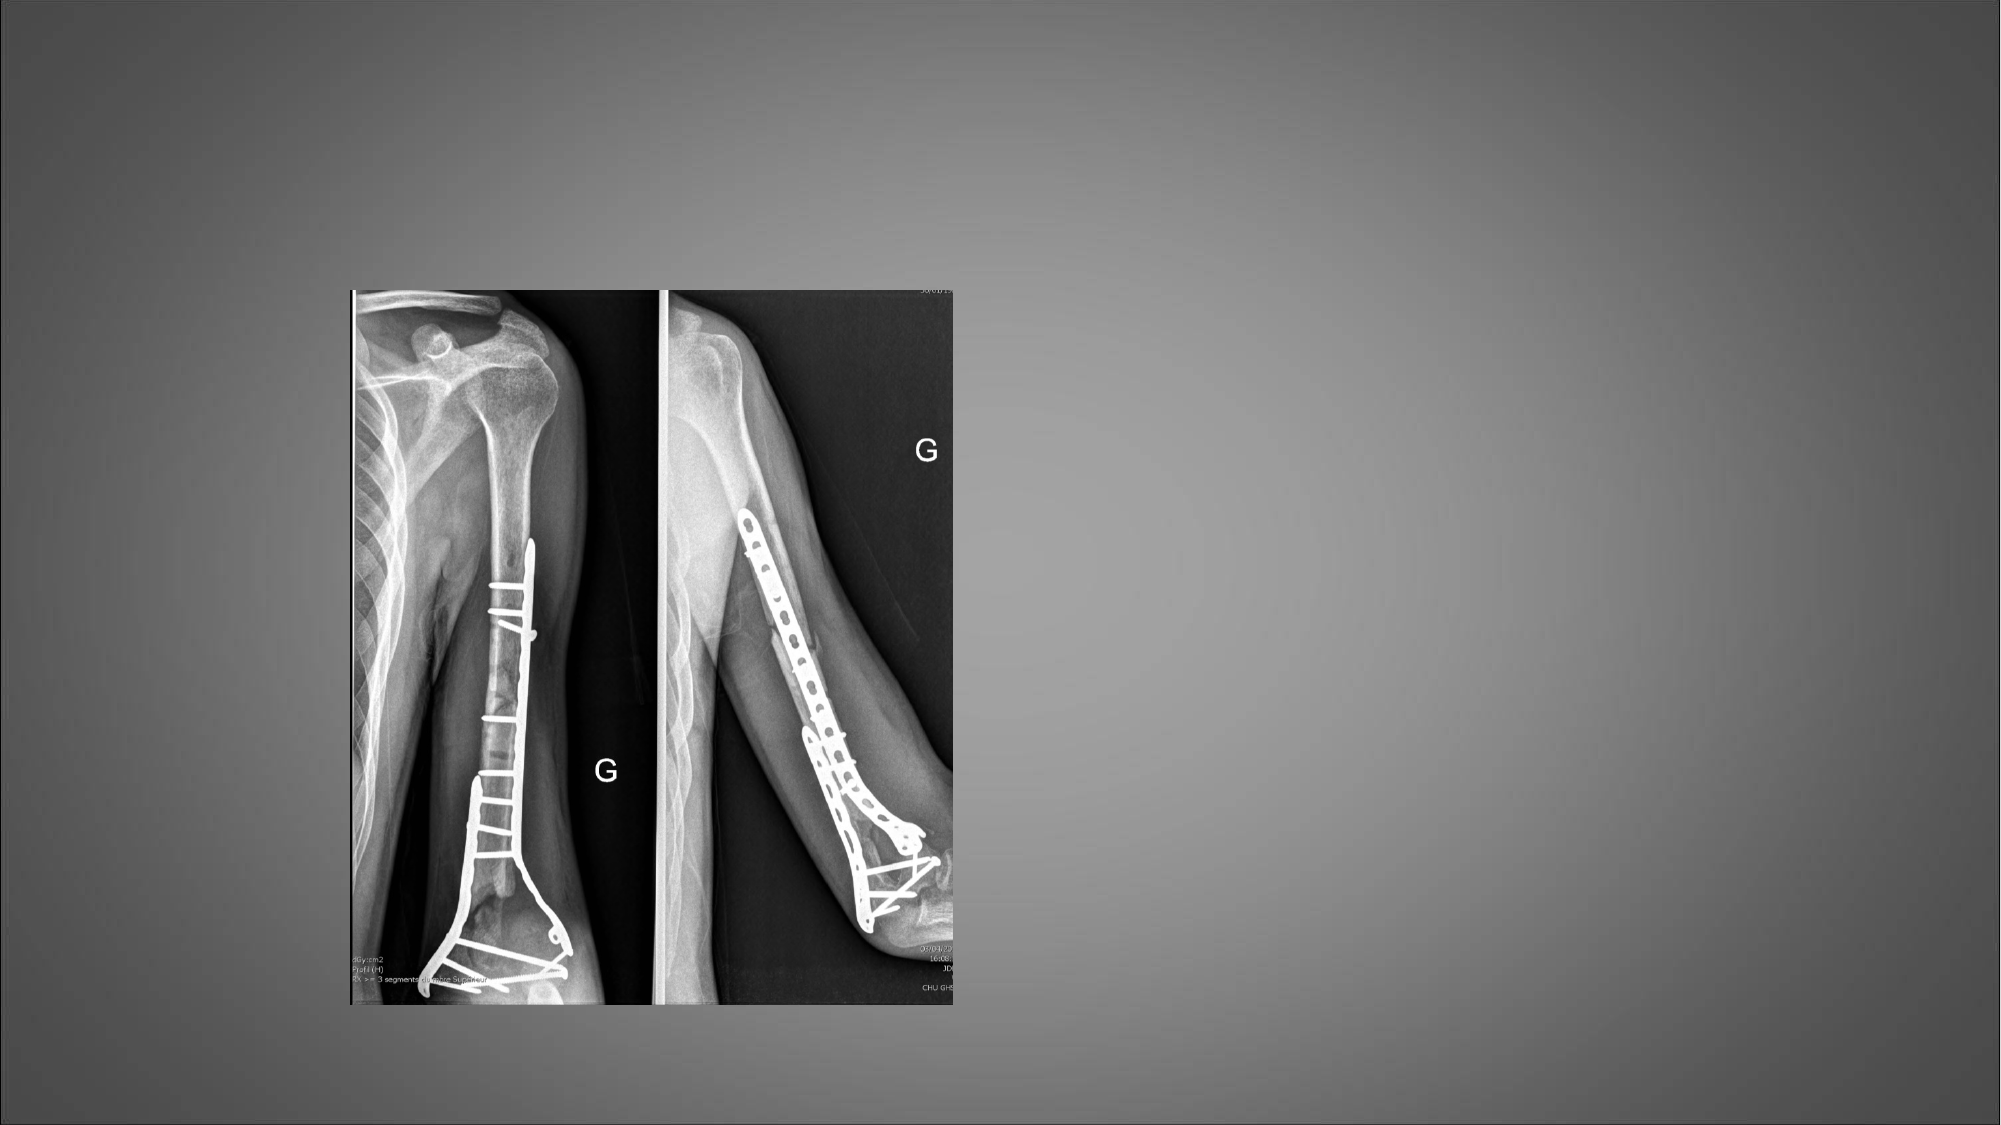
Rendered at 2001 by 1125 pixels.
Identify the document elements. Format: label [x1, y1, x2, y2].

picture [0, 0, 2001, 1125]
list [350, 290, 954, 1006]
